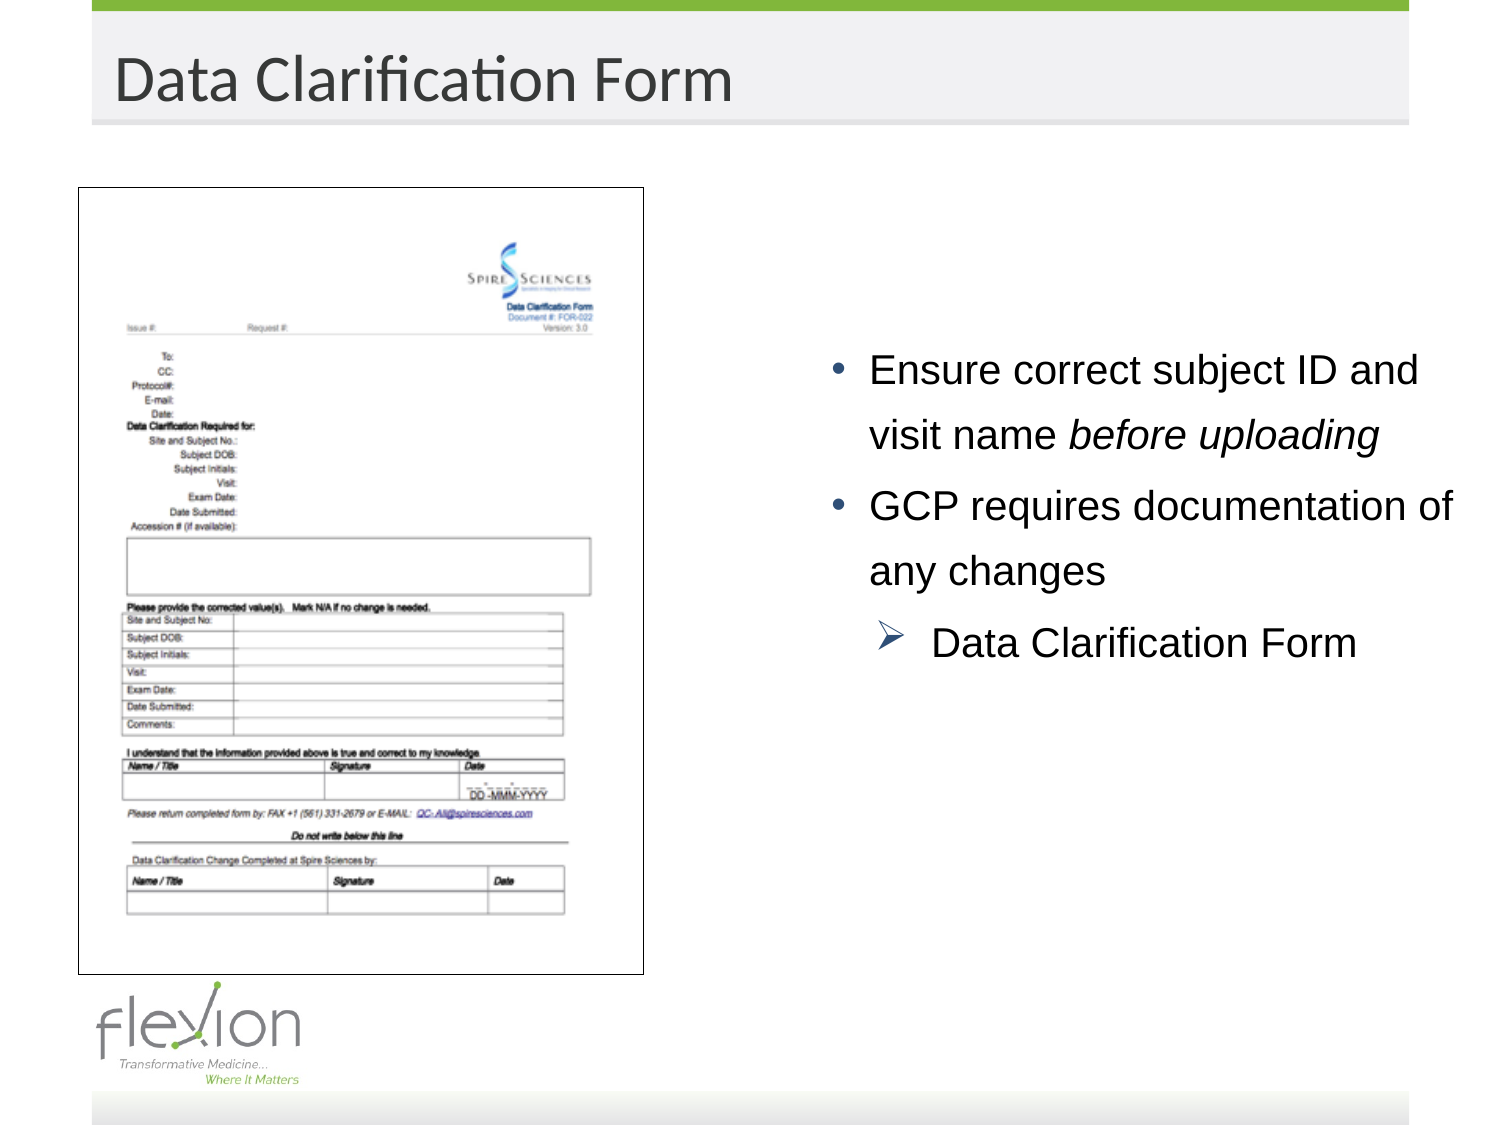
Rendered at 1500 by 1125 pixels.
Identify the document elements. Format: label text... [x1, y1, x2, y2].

text_box Ensure correct subject ID and visit name before uploading GCP requires documentation of any changes Data Clarification Form [750, 320, 1473, 962]
text_box Data Clarification Form [99, 12, 1500, 137]
picture [78, 187, 644, 1088]
